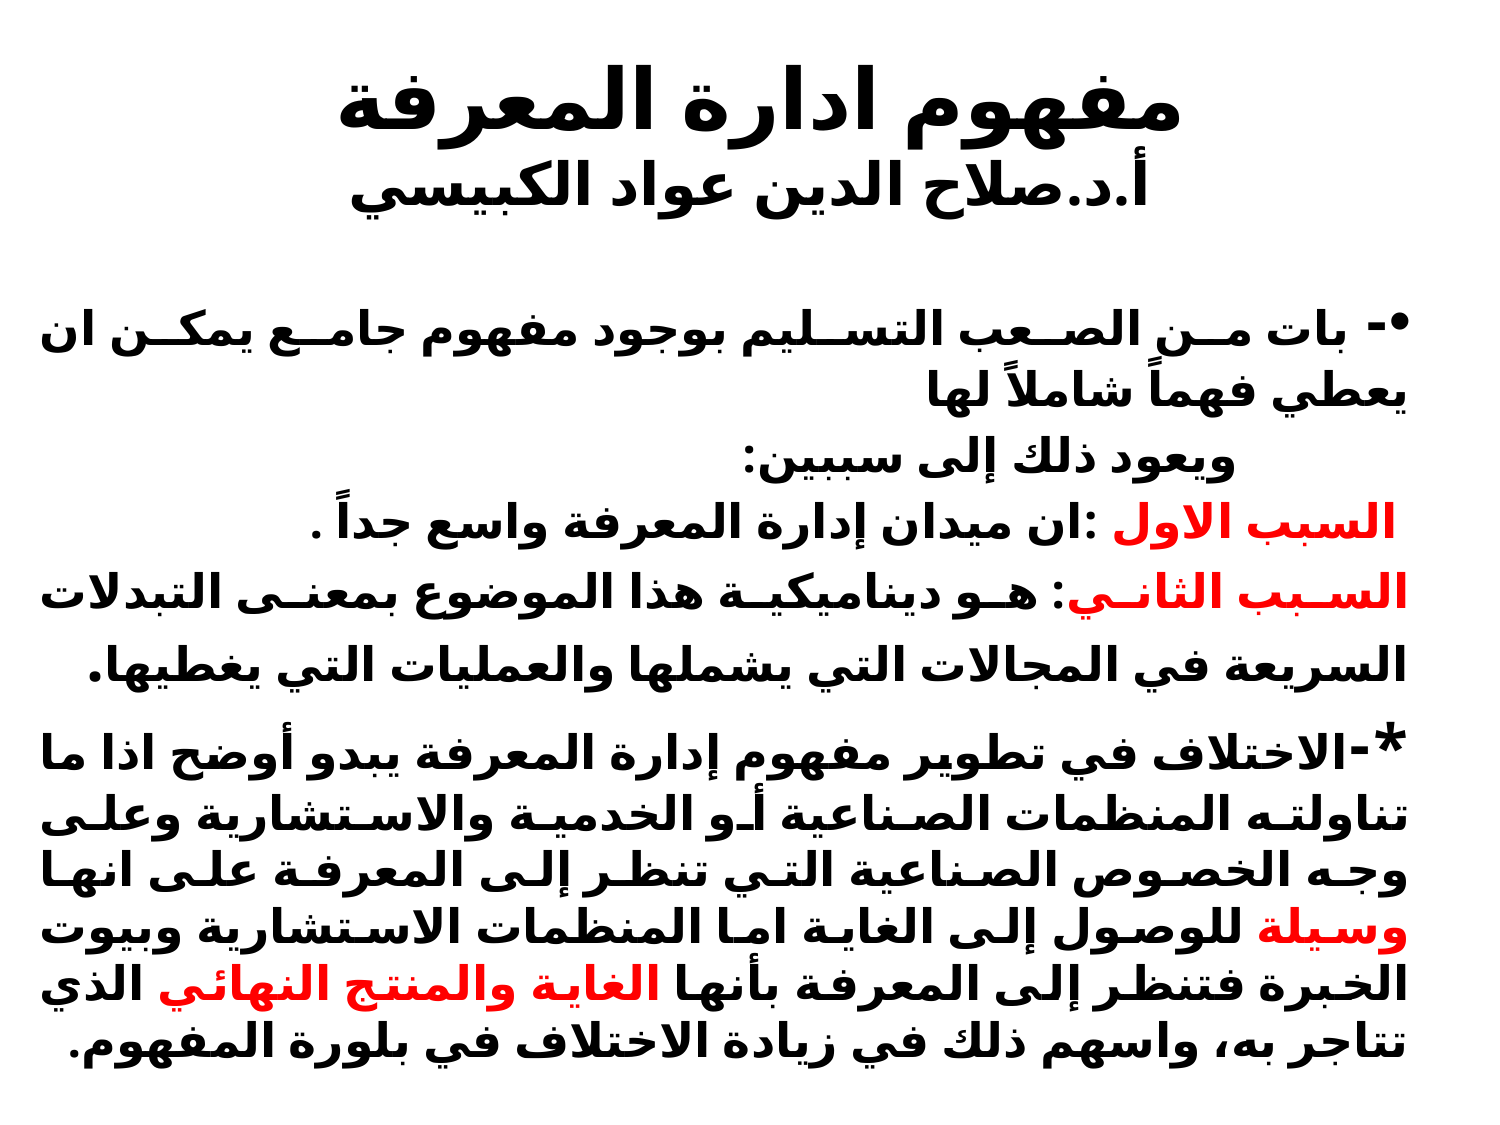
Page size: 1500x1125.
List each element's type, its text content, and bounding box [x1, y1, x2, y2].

subtitle - بات من الصعب التسليم بوجود مفهوم جامع يمكن ان يعطي فهماً شاملاً لها ويعود ذلك إلى سببين: السبب الاول :ان ميدان إدارة المعرفة واسع جداً . السبب الثاني: هو ديناميكية هذا الموضوع بمعنى التبدلات السريعة في المجالات التي يشملها والعمليات التي يغطيها. *-الاختلاف في تطوير مفهوم إدارة المعرفة يبدو أوضح اذا ما تناولته المنظمات الصناعية أو الخدمية والاستشارية وعلى وجه الخصوص الصناعية التي تنظر إلى المعرفة على انها وسيلة للوصول إلى الغاية اما المنظمات الاستشارية وبيوت الخبرة فتنظر إلى المعرفة بأنها الغاية والمنتج النهائي الذي تتاجر به، واسهم ذلك في زيادة الاختلاف في بلورة المفهوم. [24, 275, 1425, 1088]
title مفهوم ادارة المعرفة أ.د.صلاح الدين عواد الكبيسي [112, 37, 1388, 225]
